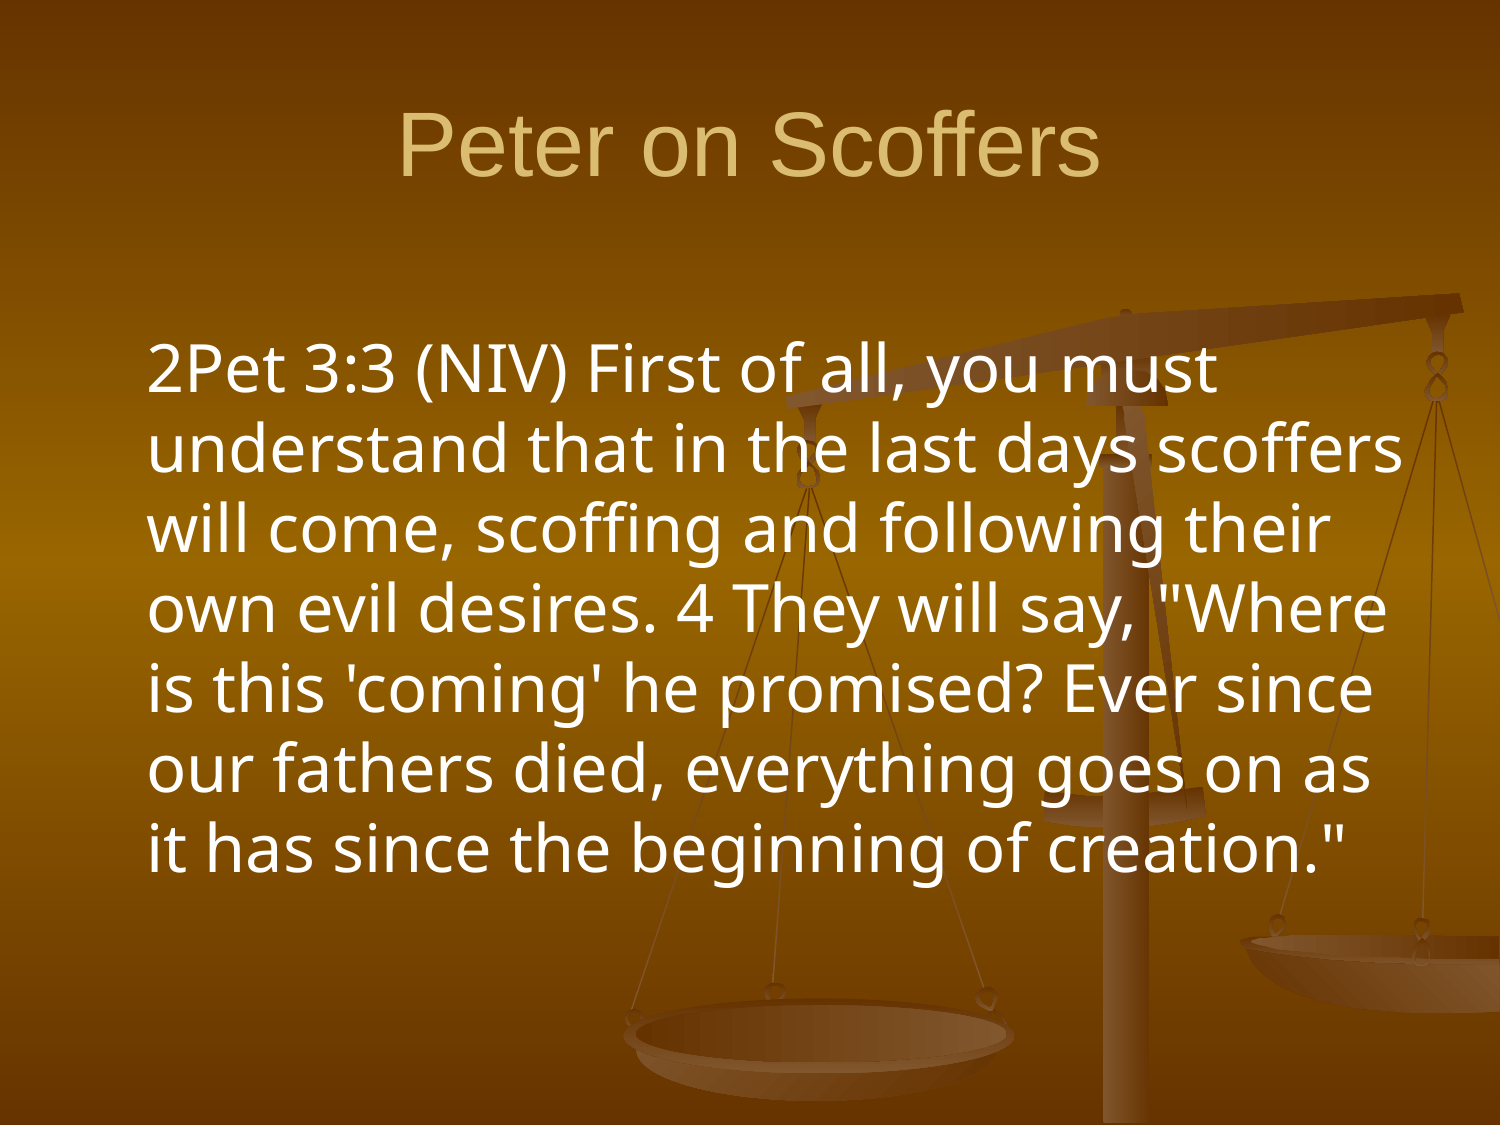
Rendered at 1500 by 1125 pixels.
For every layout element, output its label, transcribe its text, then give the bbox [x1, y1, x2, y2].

list 2Pet 3:3 (NIV) First of all, you must understand that in the last days scoffers will come, scoffing and following their own evil desires. 4 They will say, "Where is this 'coming' he promised? Ever since our fathers died, everything goes on as it has since the beginning of creation." [75, 224, 1425, 969]
title Peter on Scoffers [75, 45, 1425, 224]
